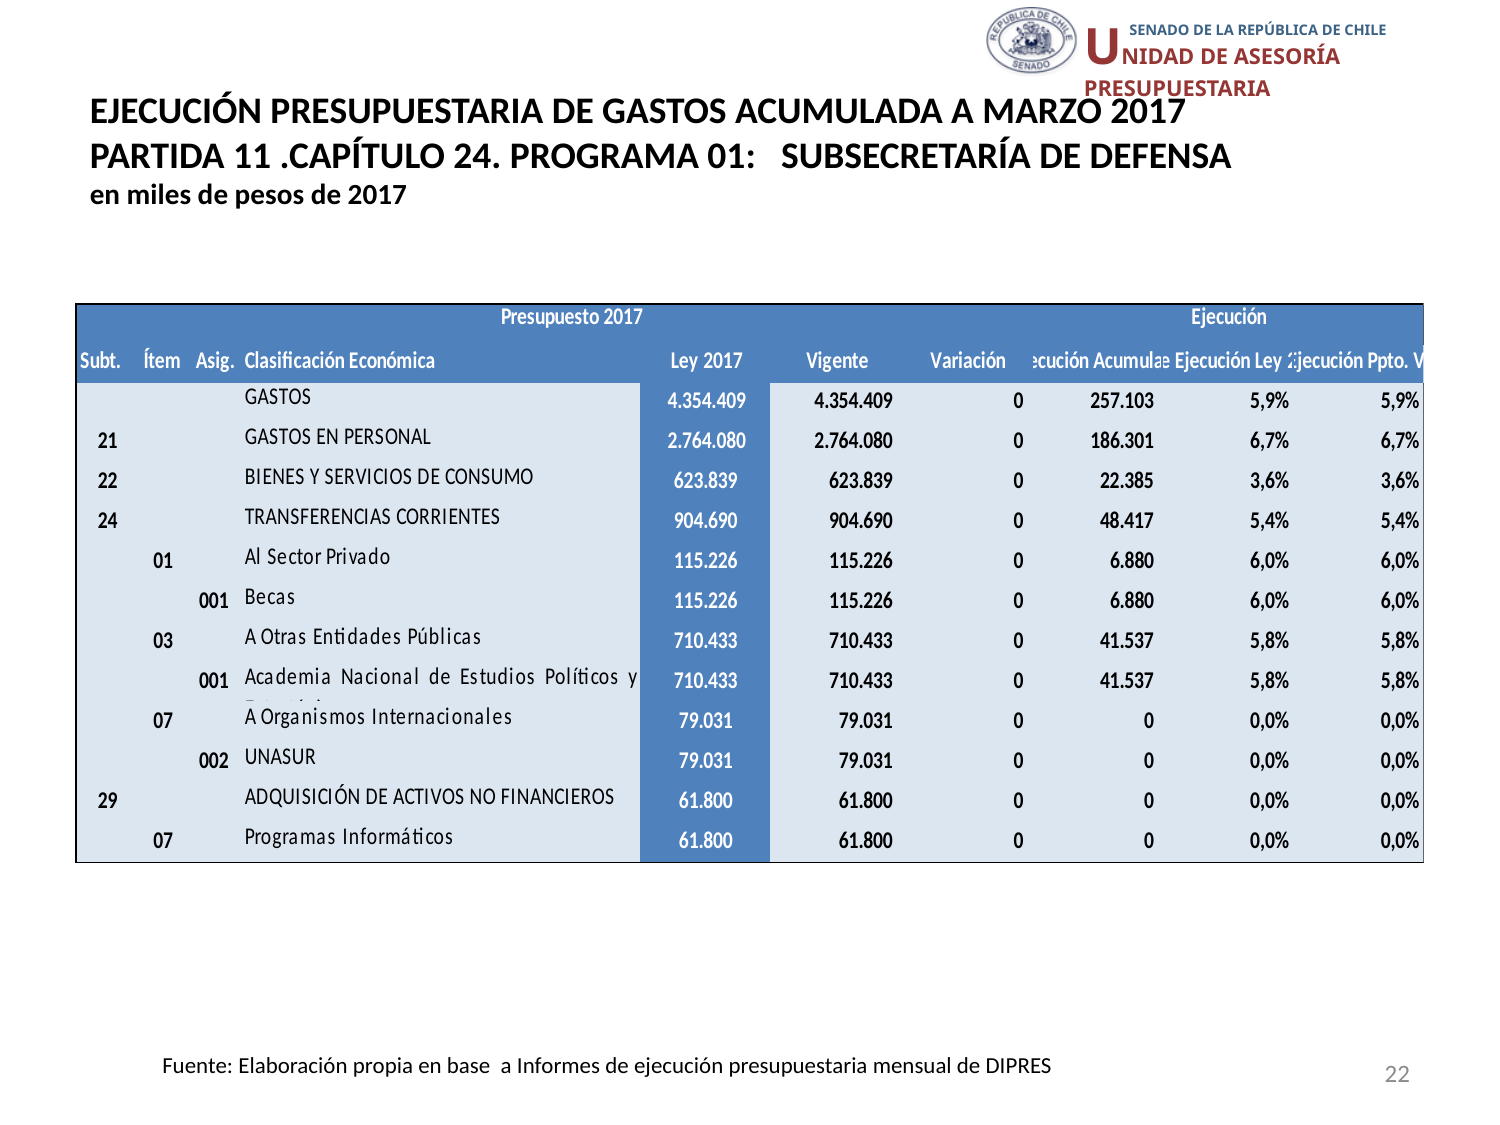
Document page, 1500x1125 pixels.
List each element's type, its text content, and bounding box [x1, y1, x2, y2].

title EJECUCIÓN PRESUPUESTARIA DE GASTOS ACUMULADA A MARZO 2017 PARTIDA 11 .CAPÍTULO 24. PROGRAMA 01: SUBSECRETARÍA DE DEFENSA en miles de pesos de 2017 [75, 78, 1425, 197]
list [74, 302, 1426, 865]
slide_number 22 [1074, 1042, 1425, 1103]
picture [986, 7, 1079, 76]
footer Fuente: Elaboración propia en base a Informes de ejecución presupuestaria mensual de DIPRES [147, 1042, 1074, 1103]
